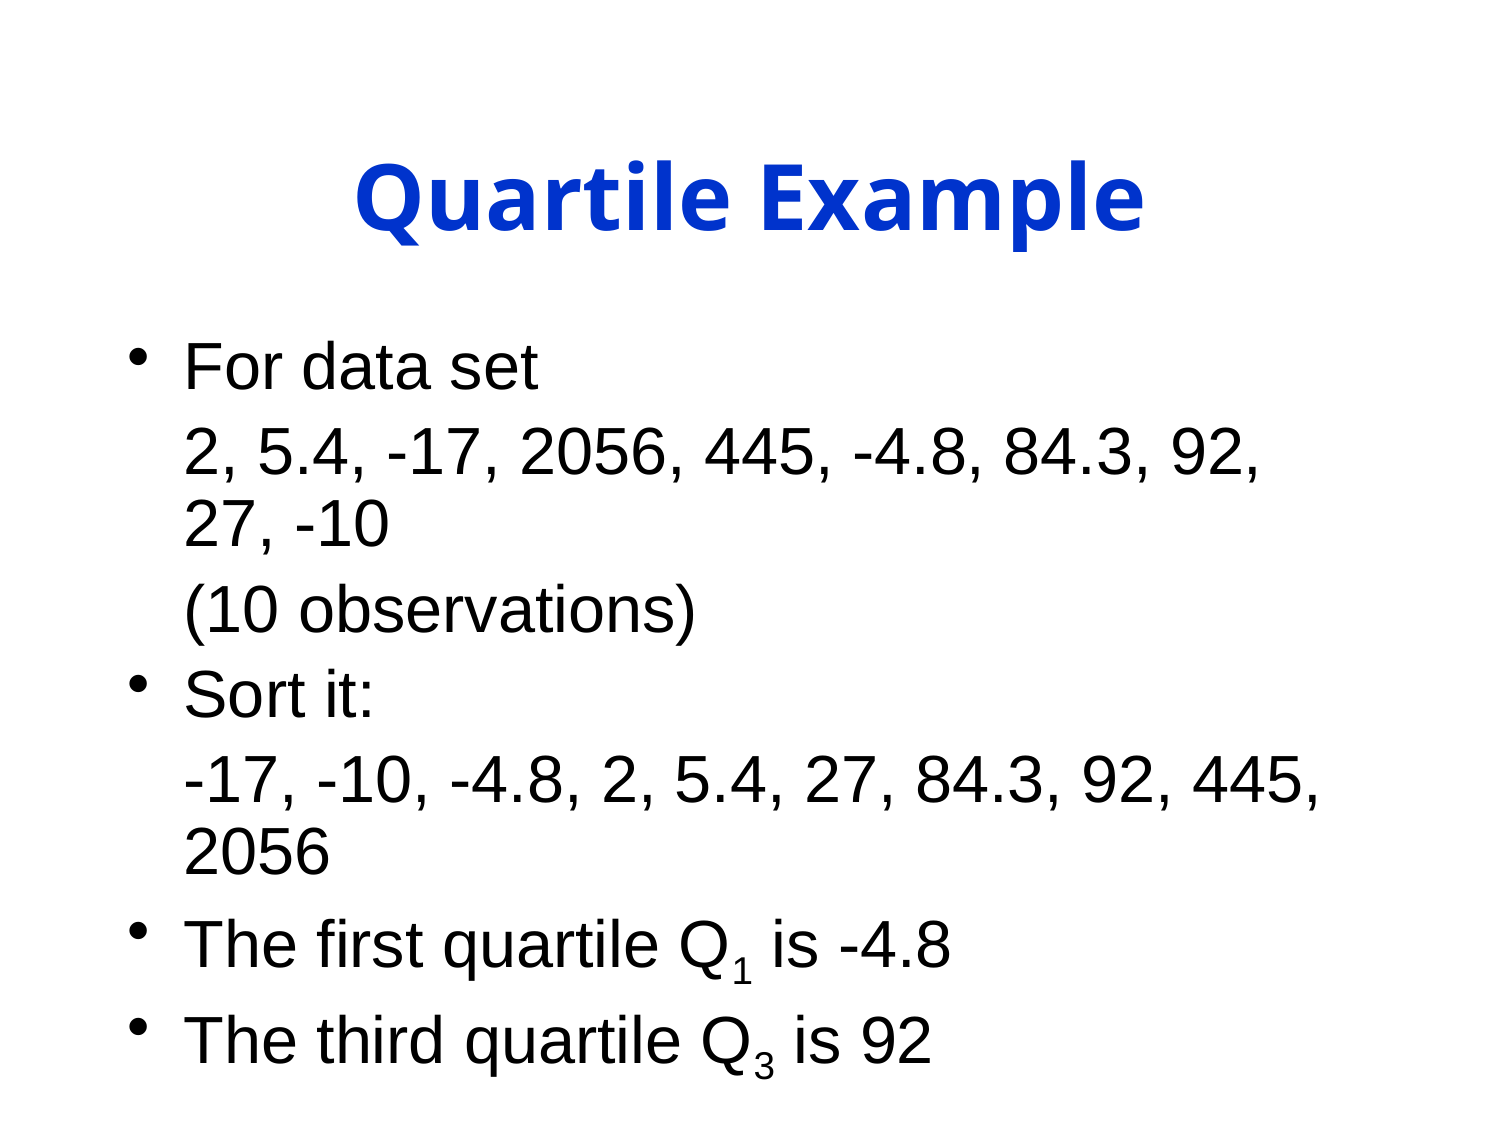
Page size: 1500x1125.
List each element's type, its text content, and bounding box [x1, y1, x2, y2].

title Quartile Example [111, 99, 1388, 288]
list For data set 2, 5.4, -17, 2056, 445, -4.8, 84.3, 92, 27, -10 (10 observations) Sort it: -17, -10, -4.8, 2, 5.4, 27, 84.3, 92, 445, 2056 The first quartile Q1 is -4.8 The third quartile Q3 is 92 [111, 324, 1388, 1001]
